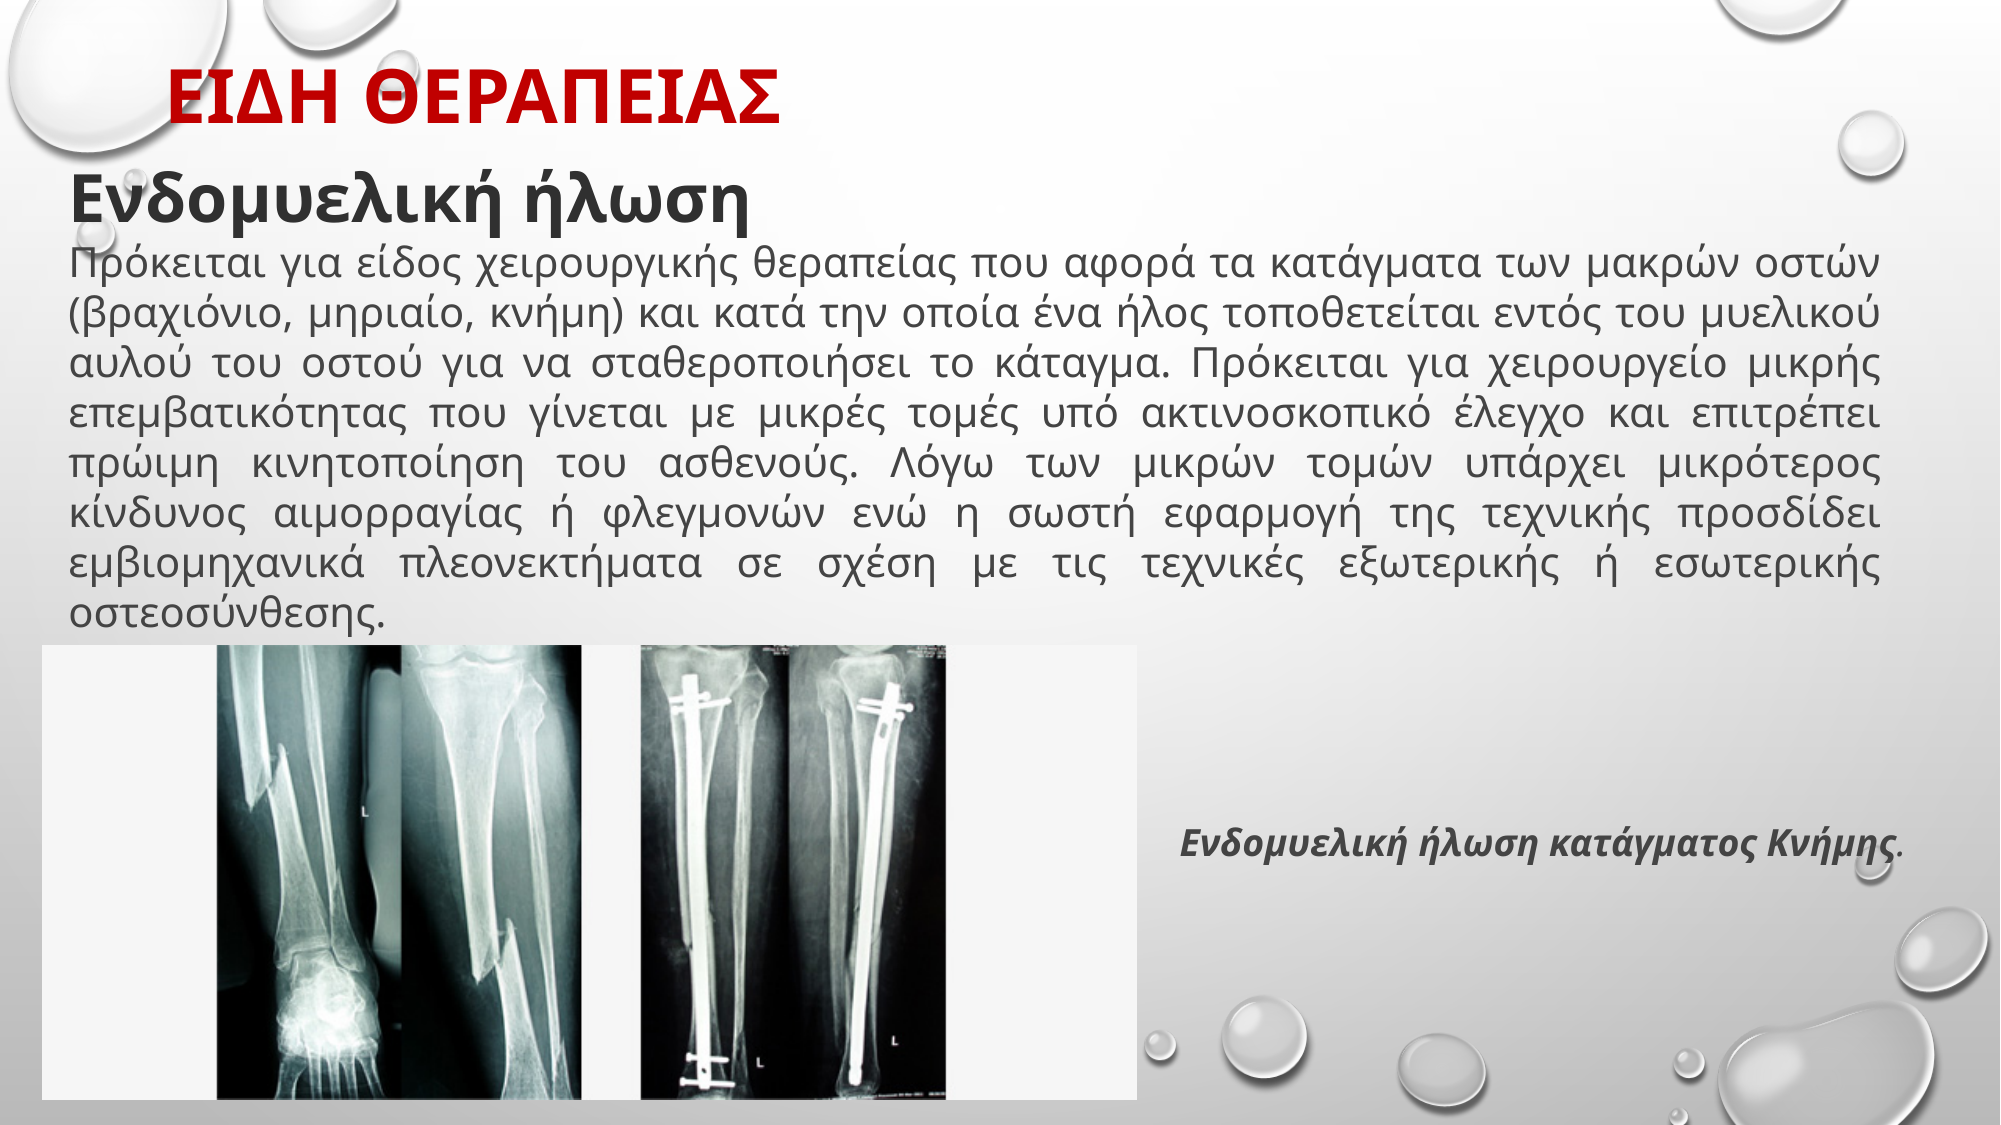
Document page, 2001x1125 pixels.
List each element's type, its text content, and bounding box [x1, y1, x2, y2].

title ΕΙΔΗ ΘΕΡΑΠΕΙΑΣ [149, 50, 1851, 148]
text_box Ενδομυελική ήλωση κατάγματος Κνήμης. [1164, 811, 1946, 872]
text_box Ενδομυελική ήλωση Πρόκειται για είδος χειρουργικής θεραπείας που αφορά τα κατάγματα των μακρών οστών (βραχιόνιο, μηριαίο, κνήμη) και κατά την οποία ένα ήλος τοποθετείται εντός του μυελικού αυλού του οστού για να σταθεροποιήσει το κάταγμα. Πρόκειται για χειρουργείο μικρής επεμβατικότητας που γίνεται με μικρές τομές υπό ακτινοσκοπικό έλεγχο και επιτρέπει πρώιμη κινητοποίηση του ασθενούς. Λόγω των μικρών τομών υπάρχει μικρότερος κίνδυνος αιμορραγίας ή φλεγμονών ενώ η σωστή εφαρμογή της τεχνικής προσδίδει εμβιομηχανικά πλεονεκτήματα σε σχέση με τις τεχνικές εξωτερικής ή εσωτερικής οστεοσύνθεσης. [53, 148, 1897, 644]
picture [0, 0, 2000, 1125]
